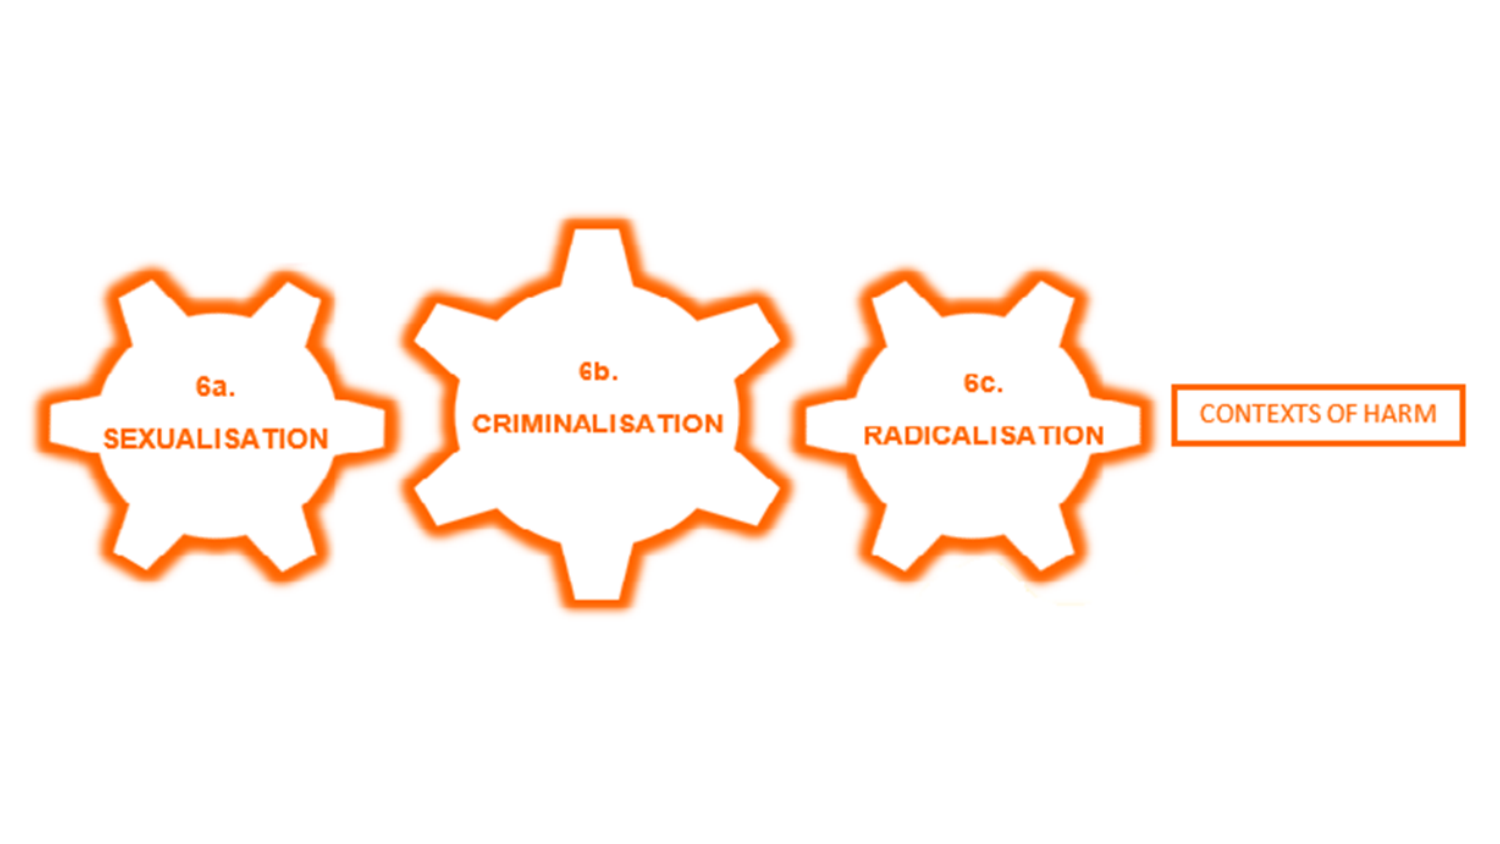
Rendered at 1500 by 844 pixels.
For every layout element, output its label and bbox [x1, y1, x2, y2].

picture [24, 198, 1476, 645]
